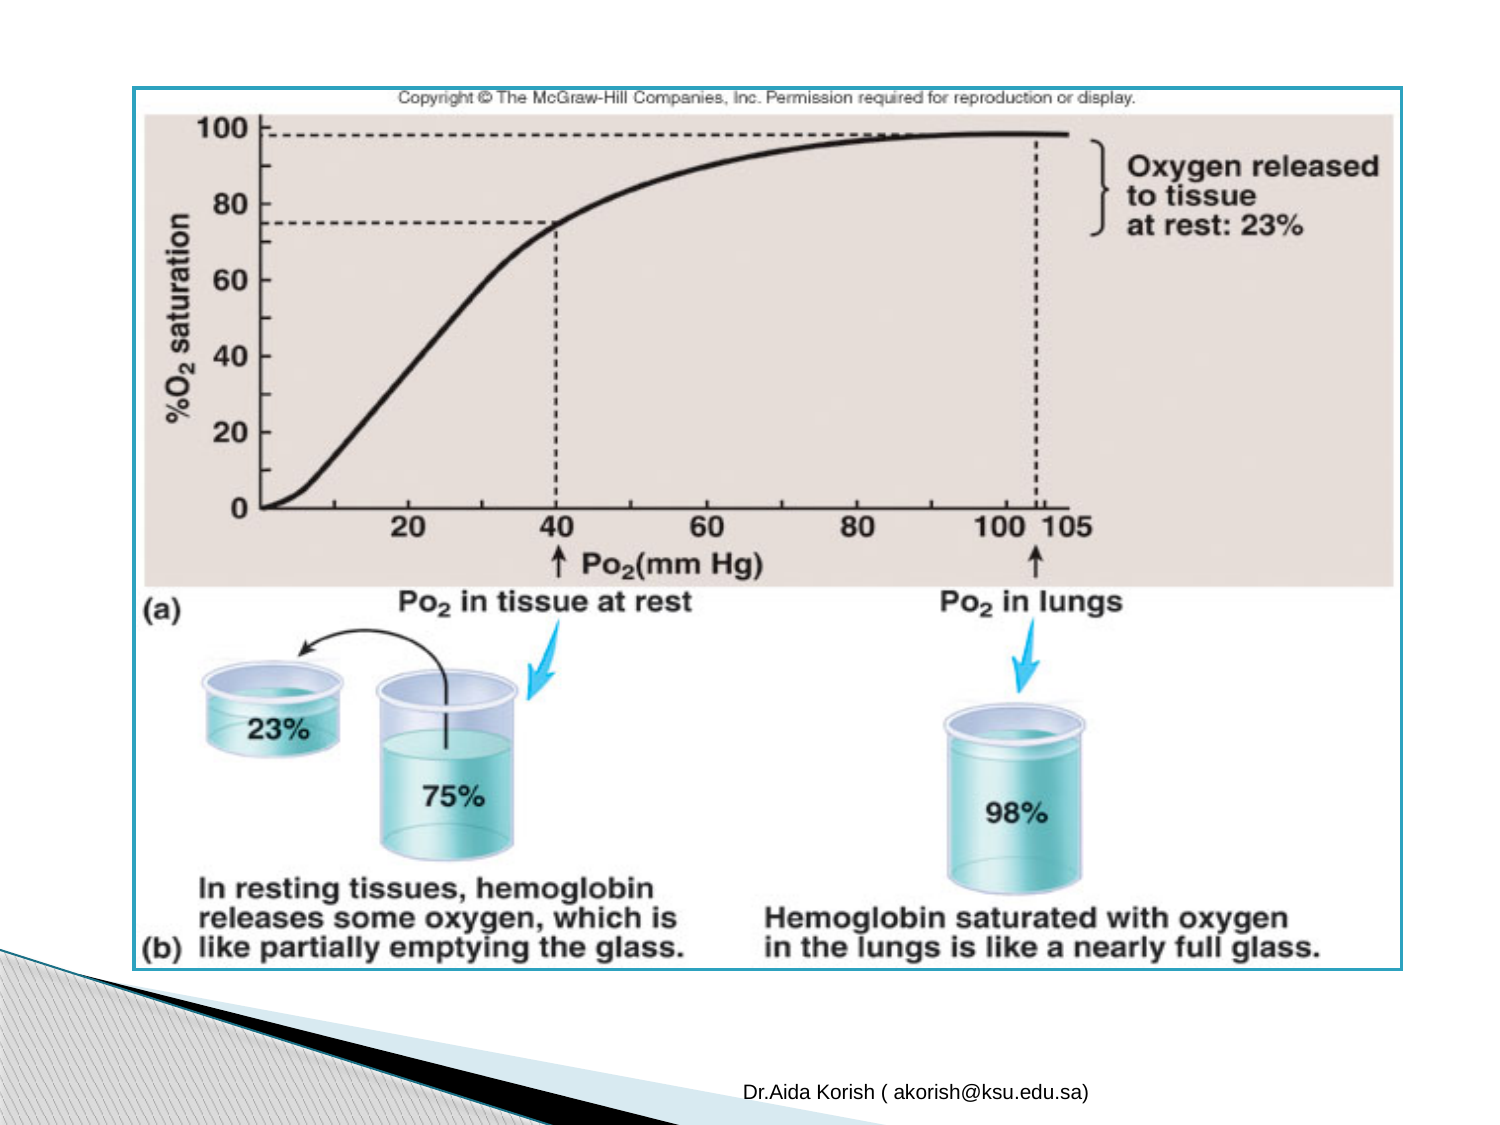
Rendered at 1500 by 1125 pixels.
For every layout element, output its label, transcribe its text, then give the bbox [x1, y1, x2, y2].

footer Dr.Aida Korish ( akorish@ksu.edu.sa) [718, 1051, 1105, 1112]
picture [135, 89, 1400, 969]
